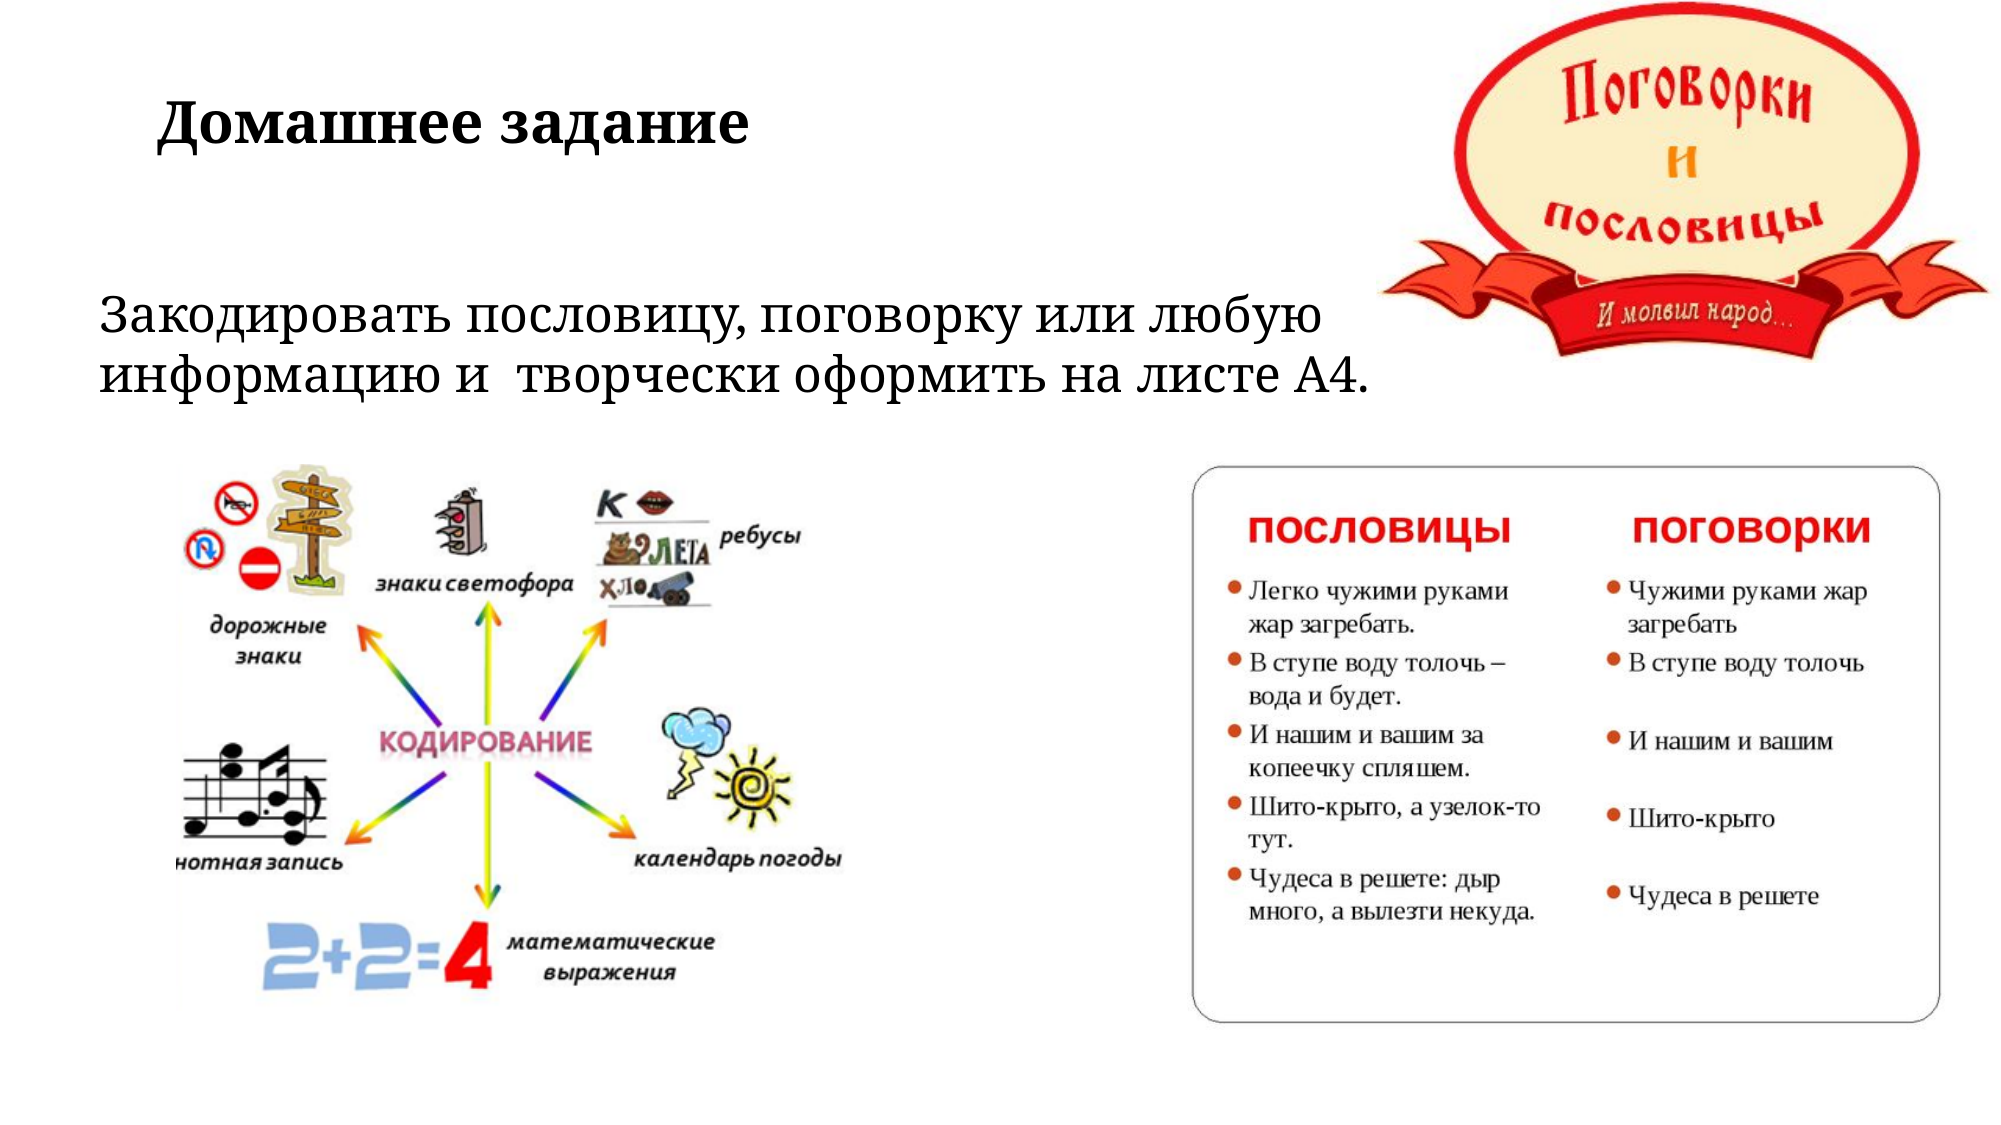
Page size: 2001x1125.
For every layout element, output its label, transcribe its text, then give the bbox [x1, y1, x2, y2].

text_box Закодировать пословицу, поговорку или любую информацию и творчески оформить на листе А4. [84, 274, 1510, 410]
picture [175, 464, 864, 1011]
picture [1187, 461, 1946, 1031]
picture [1376, 0, 2000, 363]
text_box Домашнее задание [142, 77, 940, 163]
